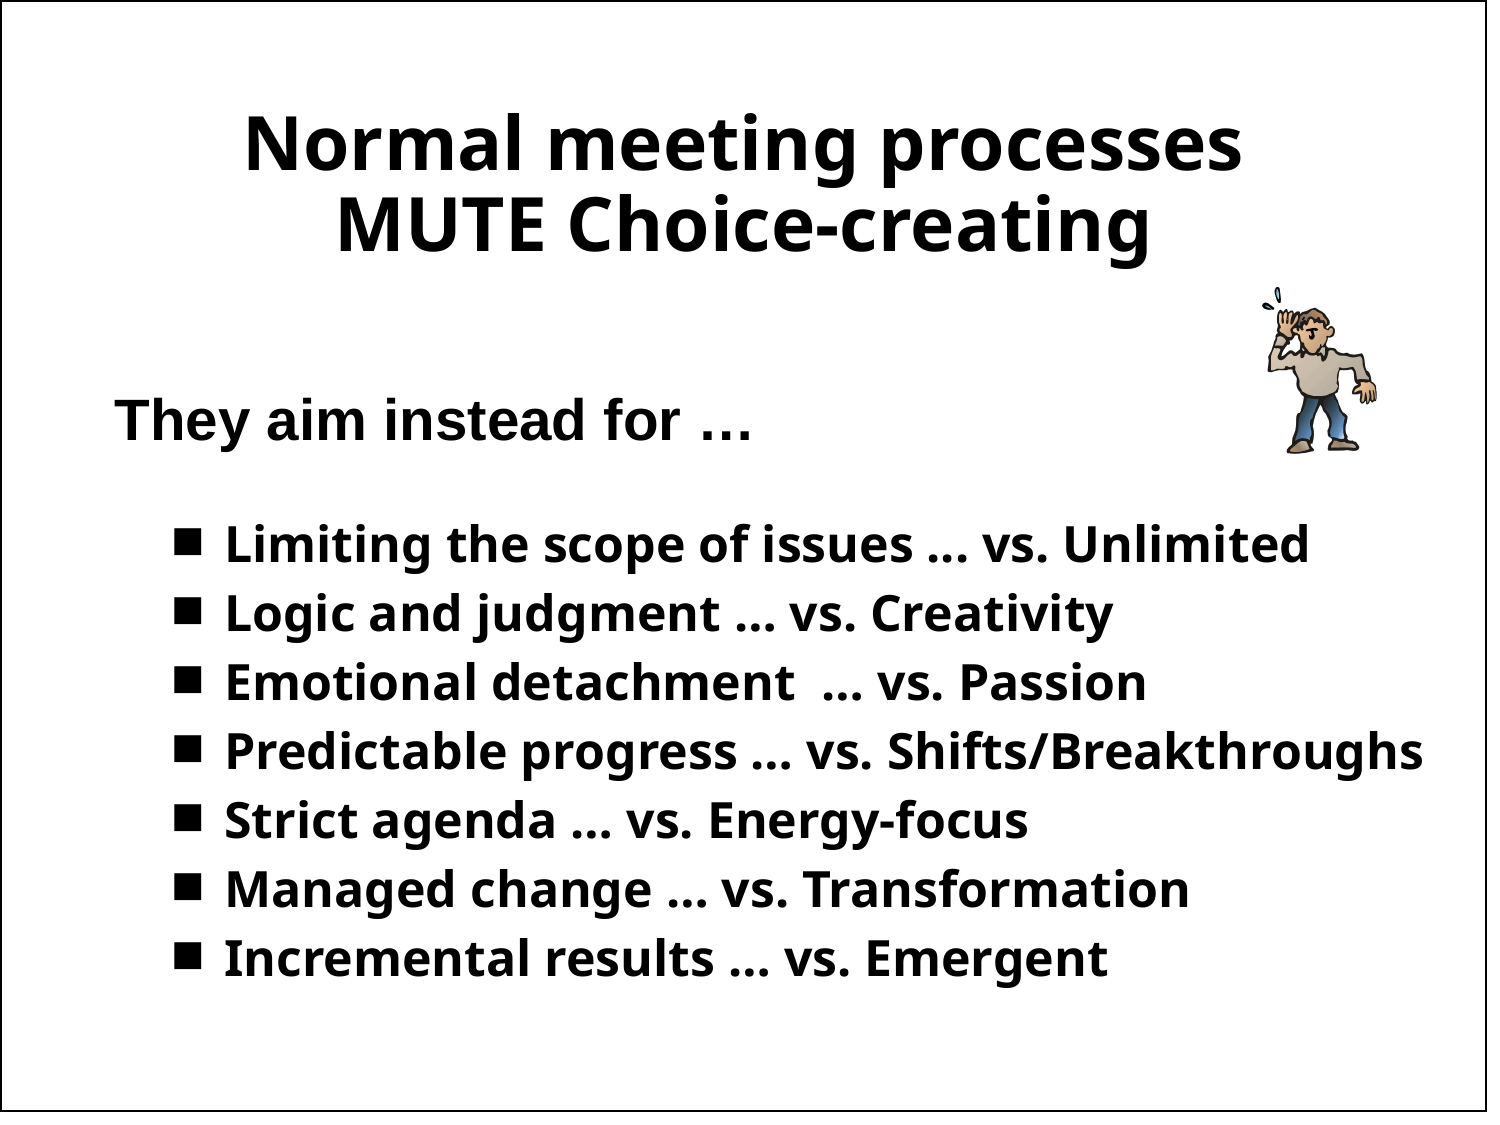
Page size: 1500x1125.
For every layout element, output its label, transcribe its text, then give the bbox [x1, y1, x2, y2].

text_box They aim instead for … [99, 375, 800, 460]
list Limiting the scope of issues ... vs. Unlimited Logic and judgment … vs. Creativity Emotional detachment … vs. Passion Predictable progress … vs. Shifts/Breakthroughs Strict agenda … vs. Energy-focus Managed change … vs. Transformation Incremental results … vs. Emergent [161, 511, 1451, 1026]
picture [1262, 287, 1377, 454]
title Normal meeting processes MUTE Choice-creating [124, 86, 1363, 276]
